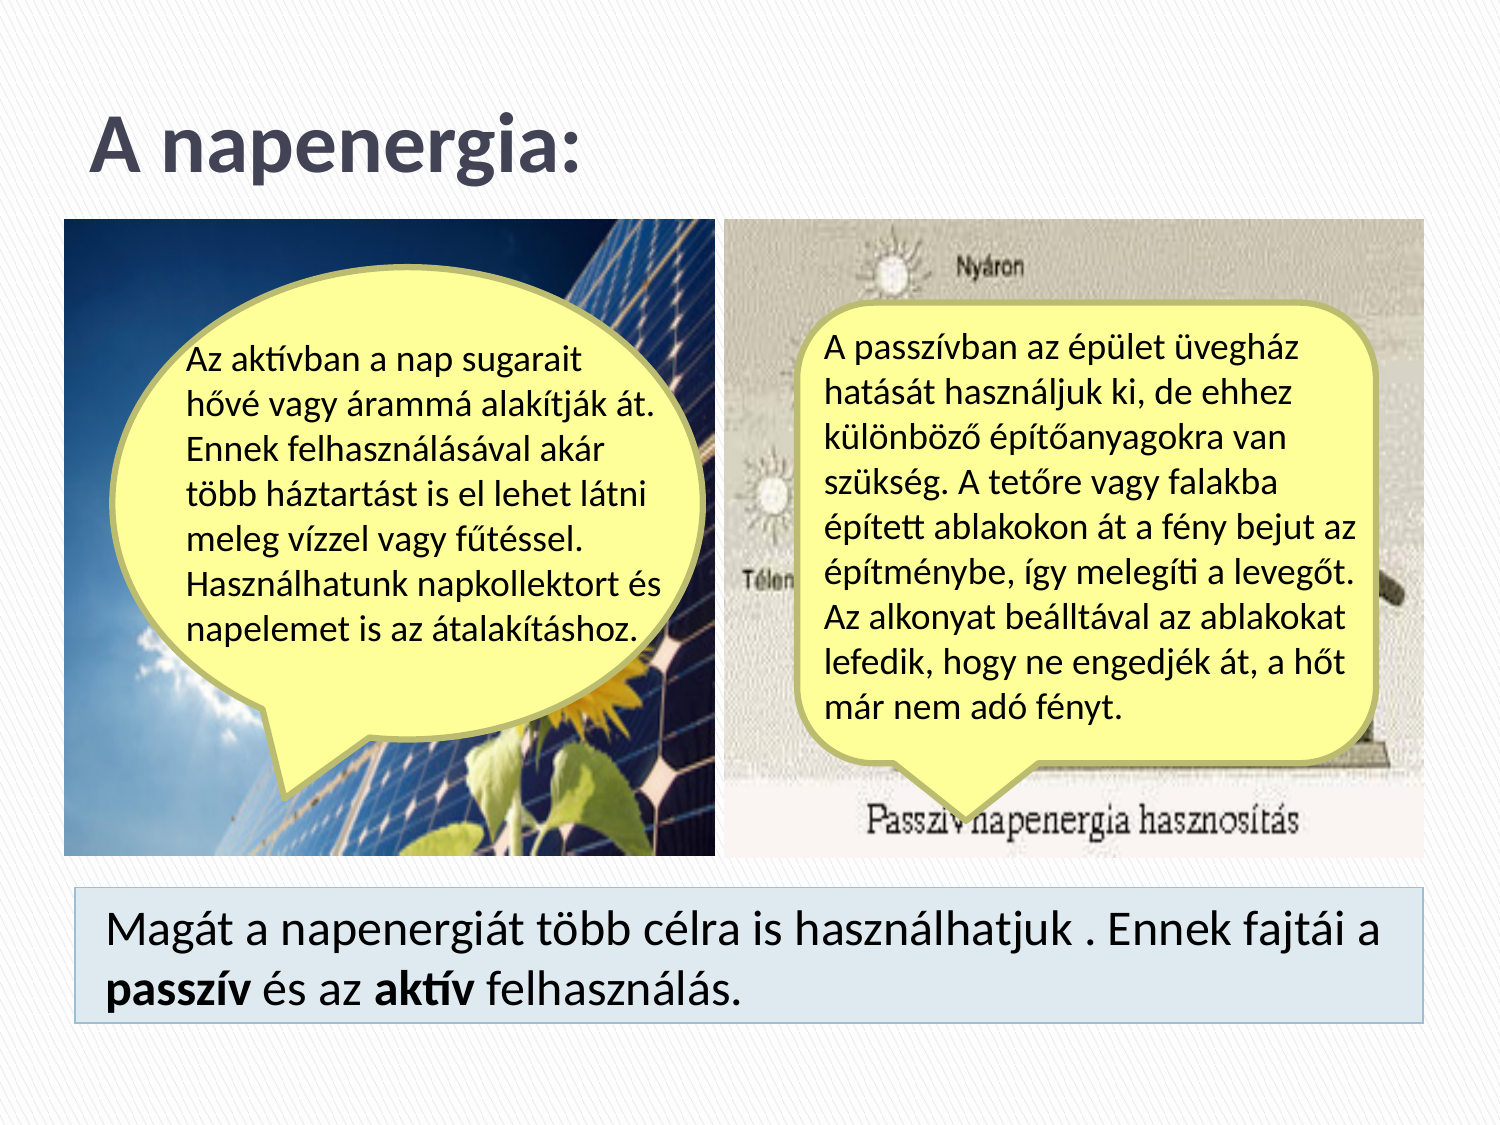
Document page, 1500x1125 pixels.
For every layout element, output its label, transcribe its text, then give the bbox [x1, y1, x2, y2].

list Magát a napenergiát több célra is használhatjuk . Ennek fajtái a passzív és az aktív felhasználás. [74, 887, 1424, 1024]
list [727, 222, 1423, 856]
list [67, 222, 714, 855]
title A napenergia: [75, 44, 1425, 212]
